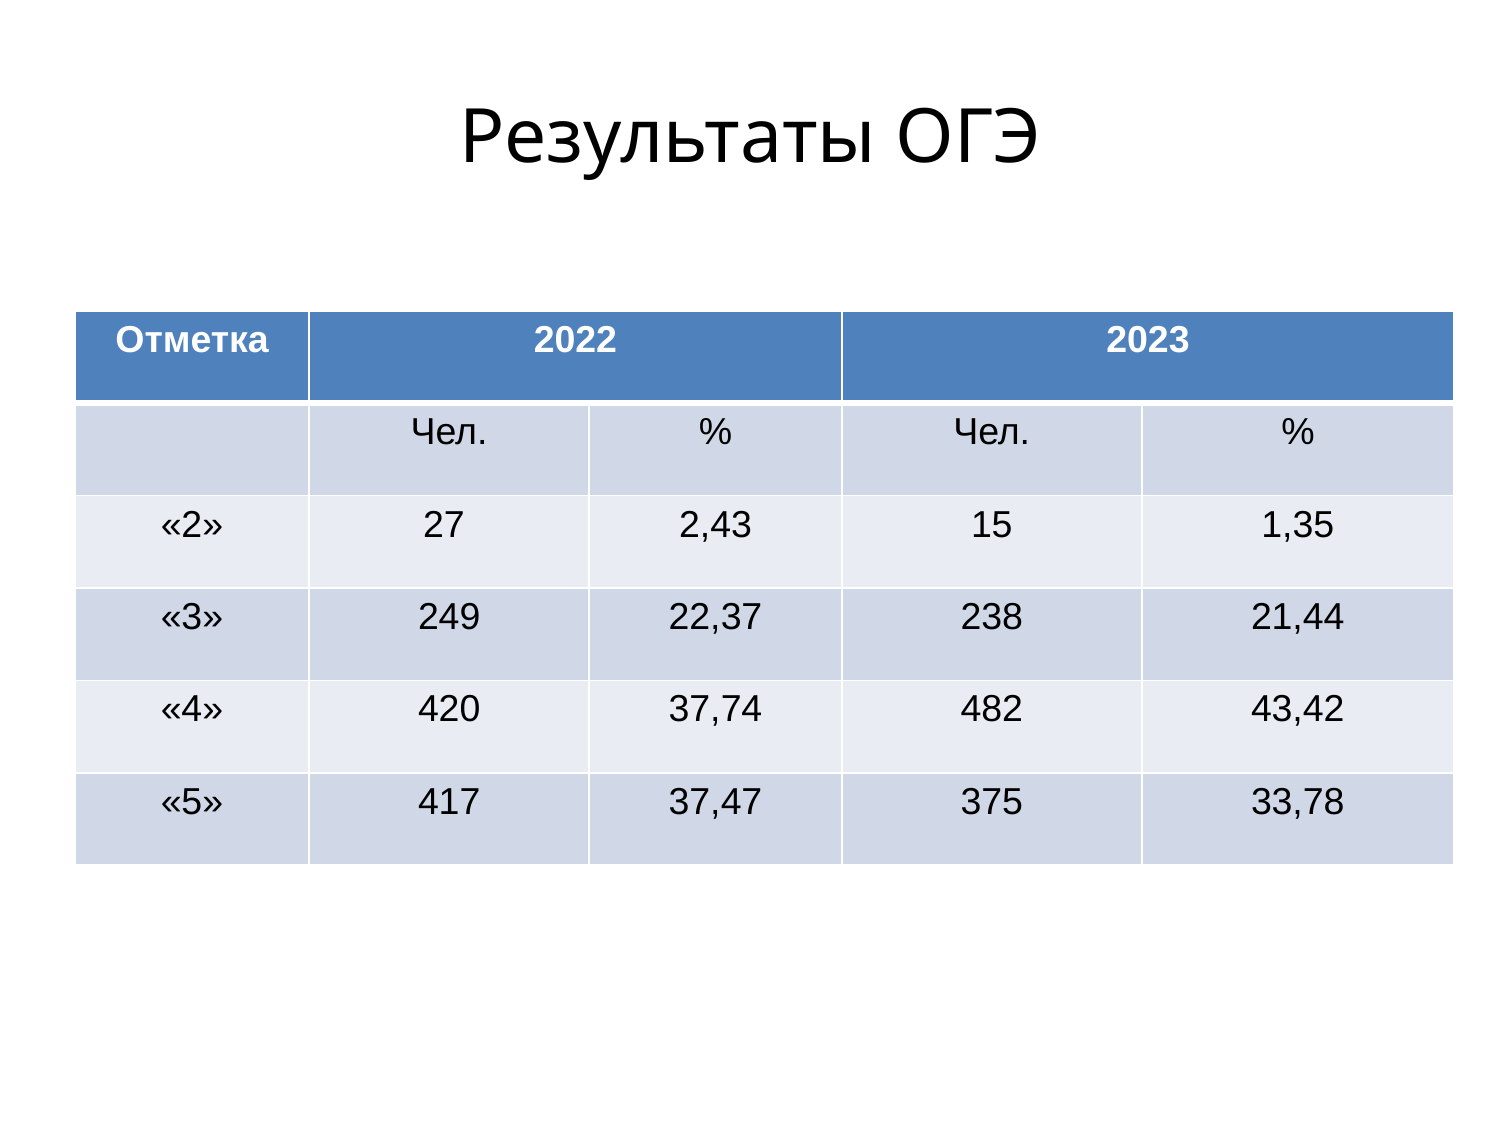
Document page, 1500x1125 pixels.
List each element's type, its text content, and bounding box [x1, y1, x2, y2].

table_cell 33,78 [1143, 774, 1453, 864]
table_cell 15 [843, 496, 1141, 587]
table_cell «3» [76, 589, 308, 680]
table_cell 420 [310, 681, 588, 772]
table_cell 482 [843, 681, 1141, 772]
table_cell «4» [76, 681, 308, 772]
table_cell 22,37 [590, 589, 841, 680]
table_header 2022 [310, 312, 841, 400]
title Результаты ОГЭ [75, 45, 1425, 233]
table_cell «2» [76, 496, 308, 587]
table_header Отметка [76, 312, 308, 400]
table_cell 375 [843, 774, 1141, 864]
table_cell % [590, 406, 841, 495]
table_cell 27 [310, 496, 588, 587]
table_cell Чел. [843, 406, 1141, 495]
table_cell «5» [76, 774, 308, 864]
table_cell 37,74 [590, 681, 841, 772]
table_cell % [1143, 406, 1453, 495]
table_cell 417 [310, 774, 588, 864]
table_cell 37,47 [590, 774, 841, 864]
table_header 2023 [843, 312, 1453, 400]
table_cell Чел. [310, 406, 588, 495]
table_cell 43,42 [1143, 681, 1453, 772]
table_cell 249 [310, 589, 588, 680]
table_cell 238 [843, 589, 1141, 680]
table_cell 1,35 [1143, 496, 1453, 587]
table_cell 21,44 [1143, 589, 1453, 680]
table_cell [76, 406, 308, 495]
table_cell 2,43 [590, 496, 841, 587]
